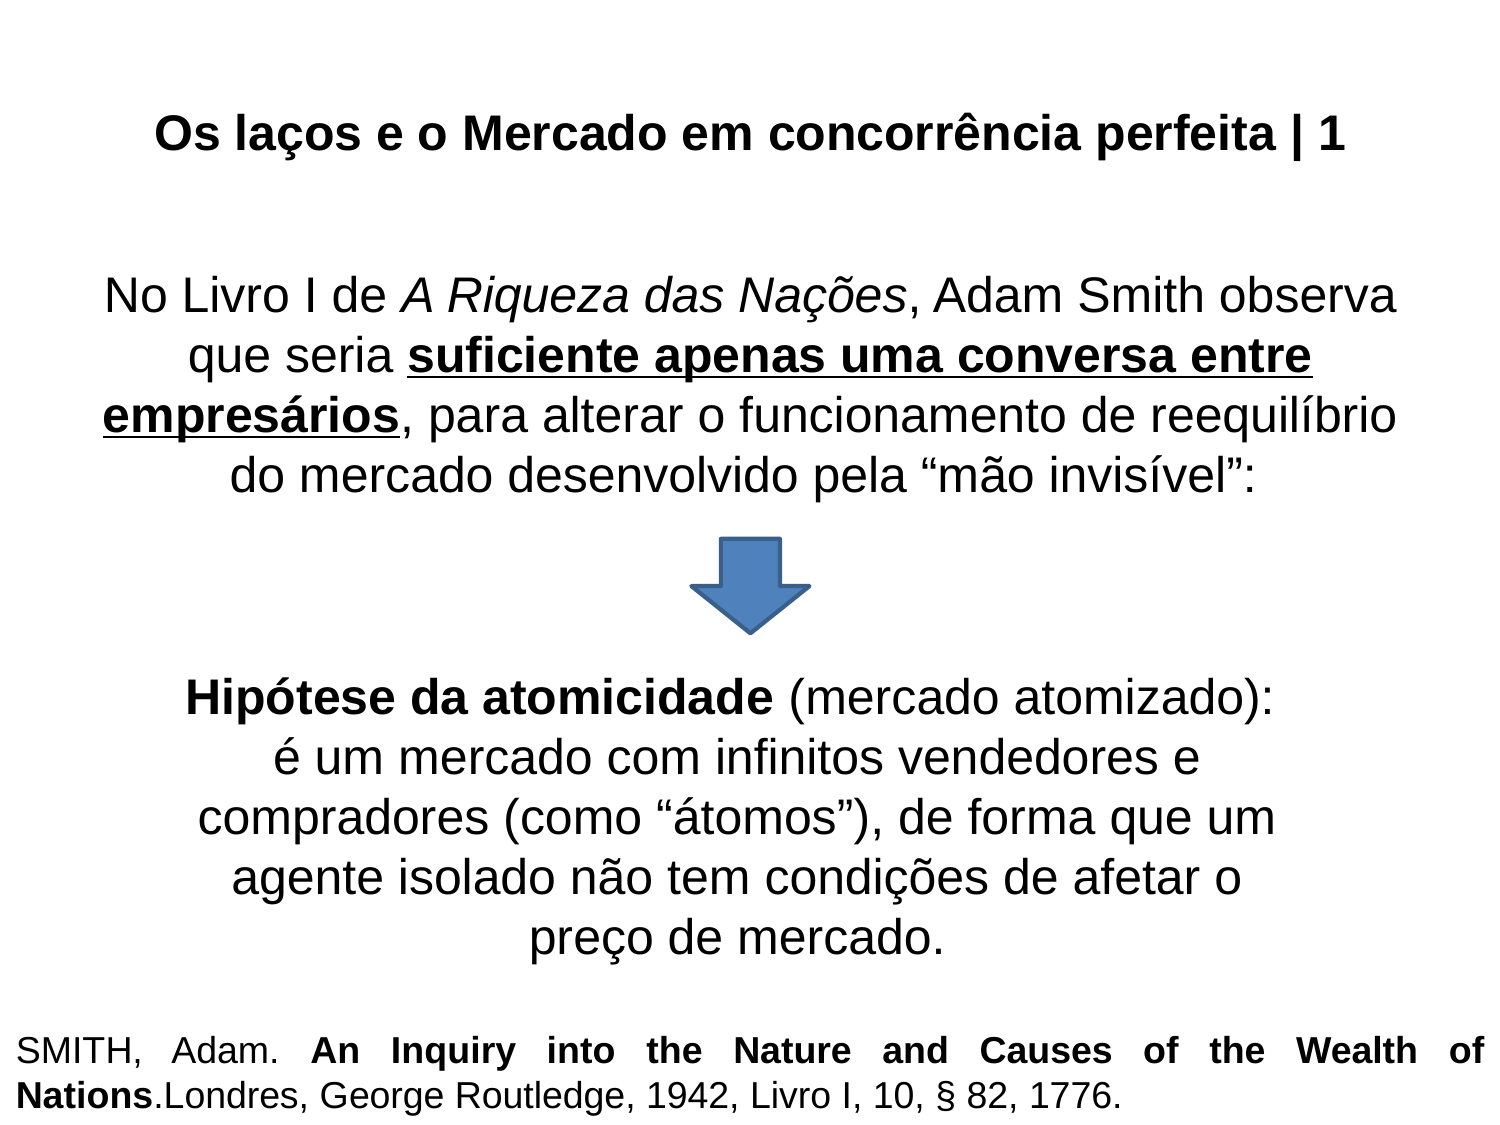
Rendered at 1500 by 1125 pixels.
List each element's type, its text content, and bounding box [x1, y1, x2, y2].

text_box [689, 536, 812, 635]
text_box SMITH, Adam. An Inquiry into the Nature and Causes of the Wealth of Nations.Londres, George Routledge, 1942, Livro I, 10, § 82, 1776. [1, 1018, 1500, 1124]
list No Livro I de A Riqueza das Nações, Adam Smith observa que seria suficiente apenas uma conversa entre empresários, para alterar o funcionamento de reequilíbrio do mercado desenvolvido pela “mão invisível”: [75, 255, 1426, 457]
title Os laços e o Mercado em concorrência perfeita | 1 [75, 101, 1426, 159]
text_box Hipótese da atomicidade (mercado atomizado): é um mercado com infinitos vendedores e compradores (como “átomos”), de forma que um agente isolado não tem condições de afetar o preço de mercado. [158, 656, 1316, 972]
